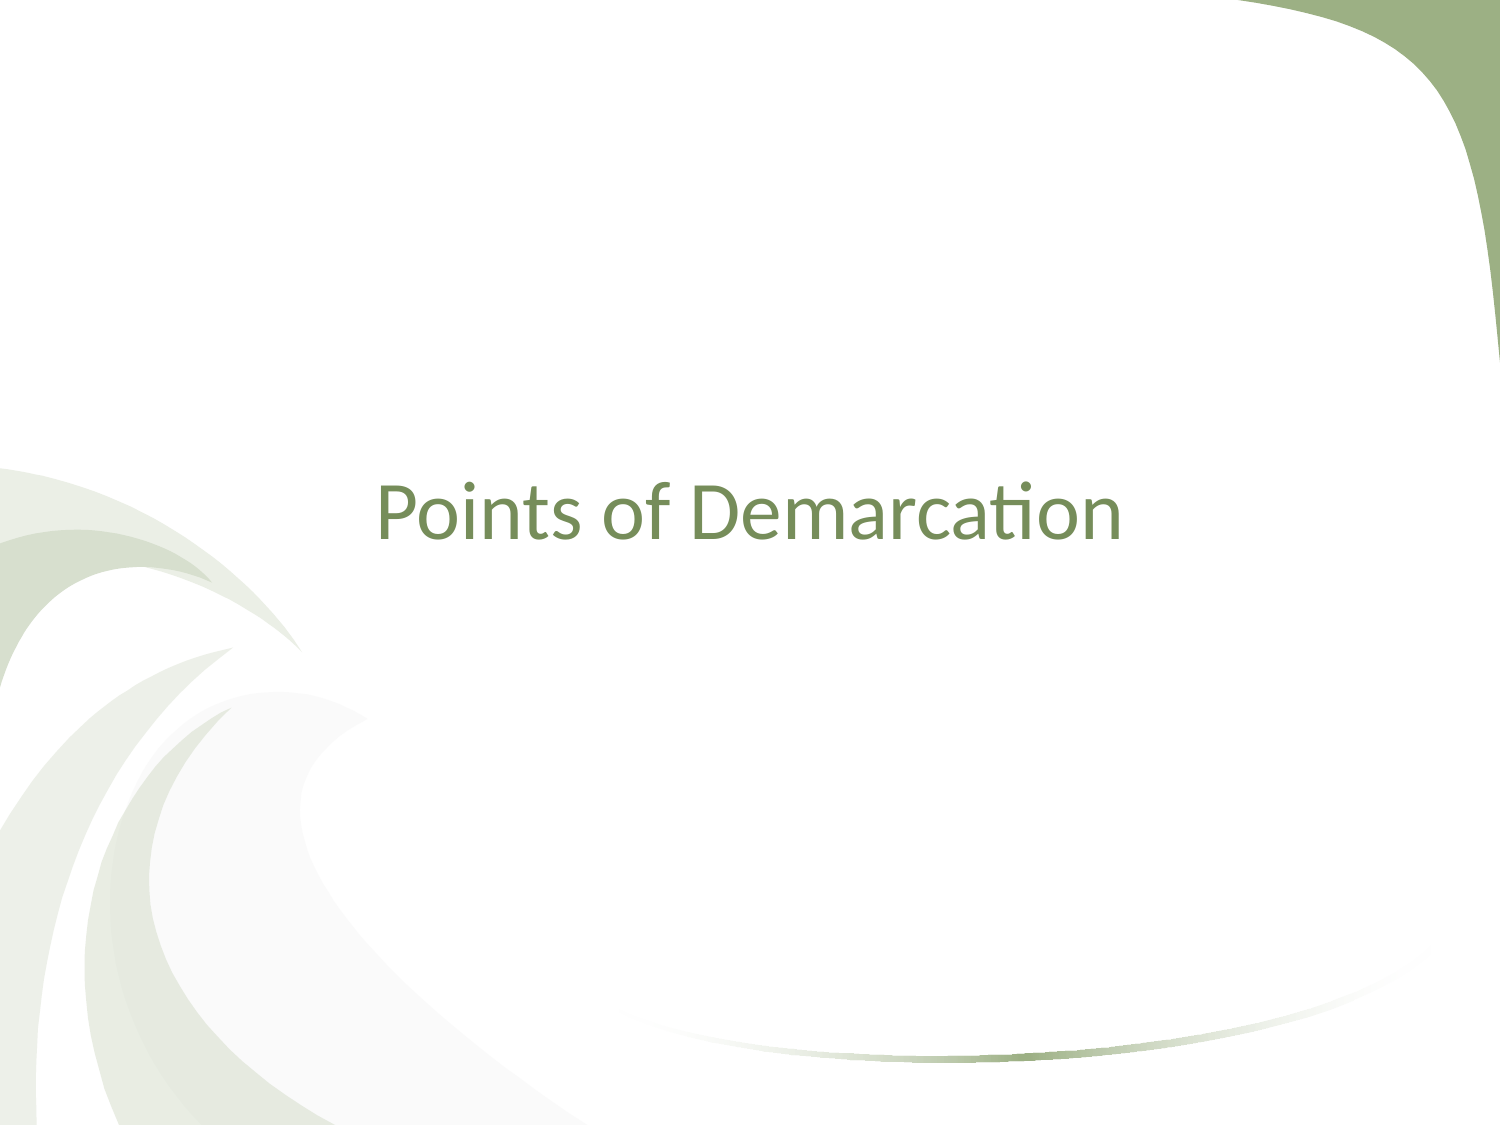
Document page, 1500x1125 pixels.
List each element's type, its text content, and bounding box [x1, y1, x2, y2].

title Points of Demarcation [75, 412, 1425, 600]
